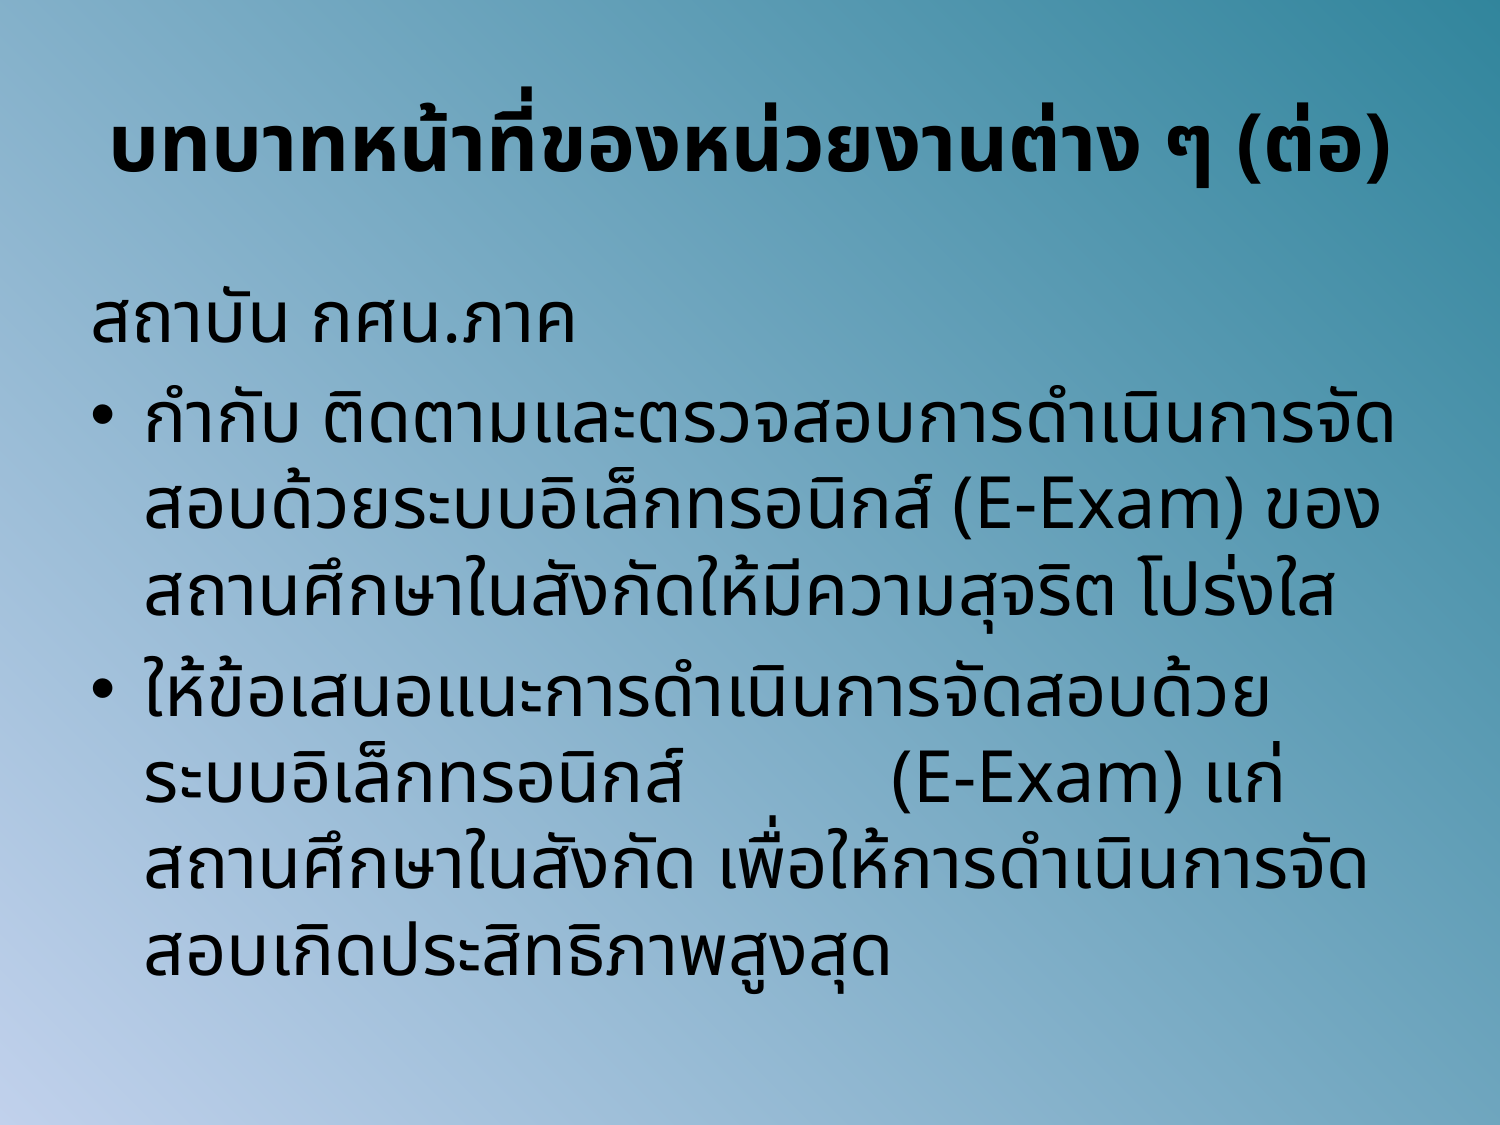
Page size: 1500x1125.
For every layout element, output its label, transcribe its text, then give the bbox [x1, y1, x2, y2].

list สถาบัน กศน.ภาค กำกับ ติดตามและตรวจสอบการดำเนินการจัดสอบด้วยระบบอิเล็กทรอนิกส์ (E-Exam) ของสถานศึกษาในสังกัดให้มีความสุจริต โปร่งใส ให้ข้อเสนอแนะการดำเนินการจัดสอบด้วยระบบอิเล็กทรอนิกส์ (E-Exam) แก่สถานศึกษาในสังกัด เพื่อให้การดำเนินการจัดสอบเกิดประสิทธิภาพสูงสุด [75, 262, 1425, 1005]
title บทบาทหน้าที่ของหน่วยงานต่าง ๆ (ต่อ) [75, 45, 1425, 233]
